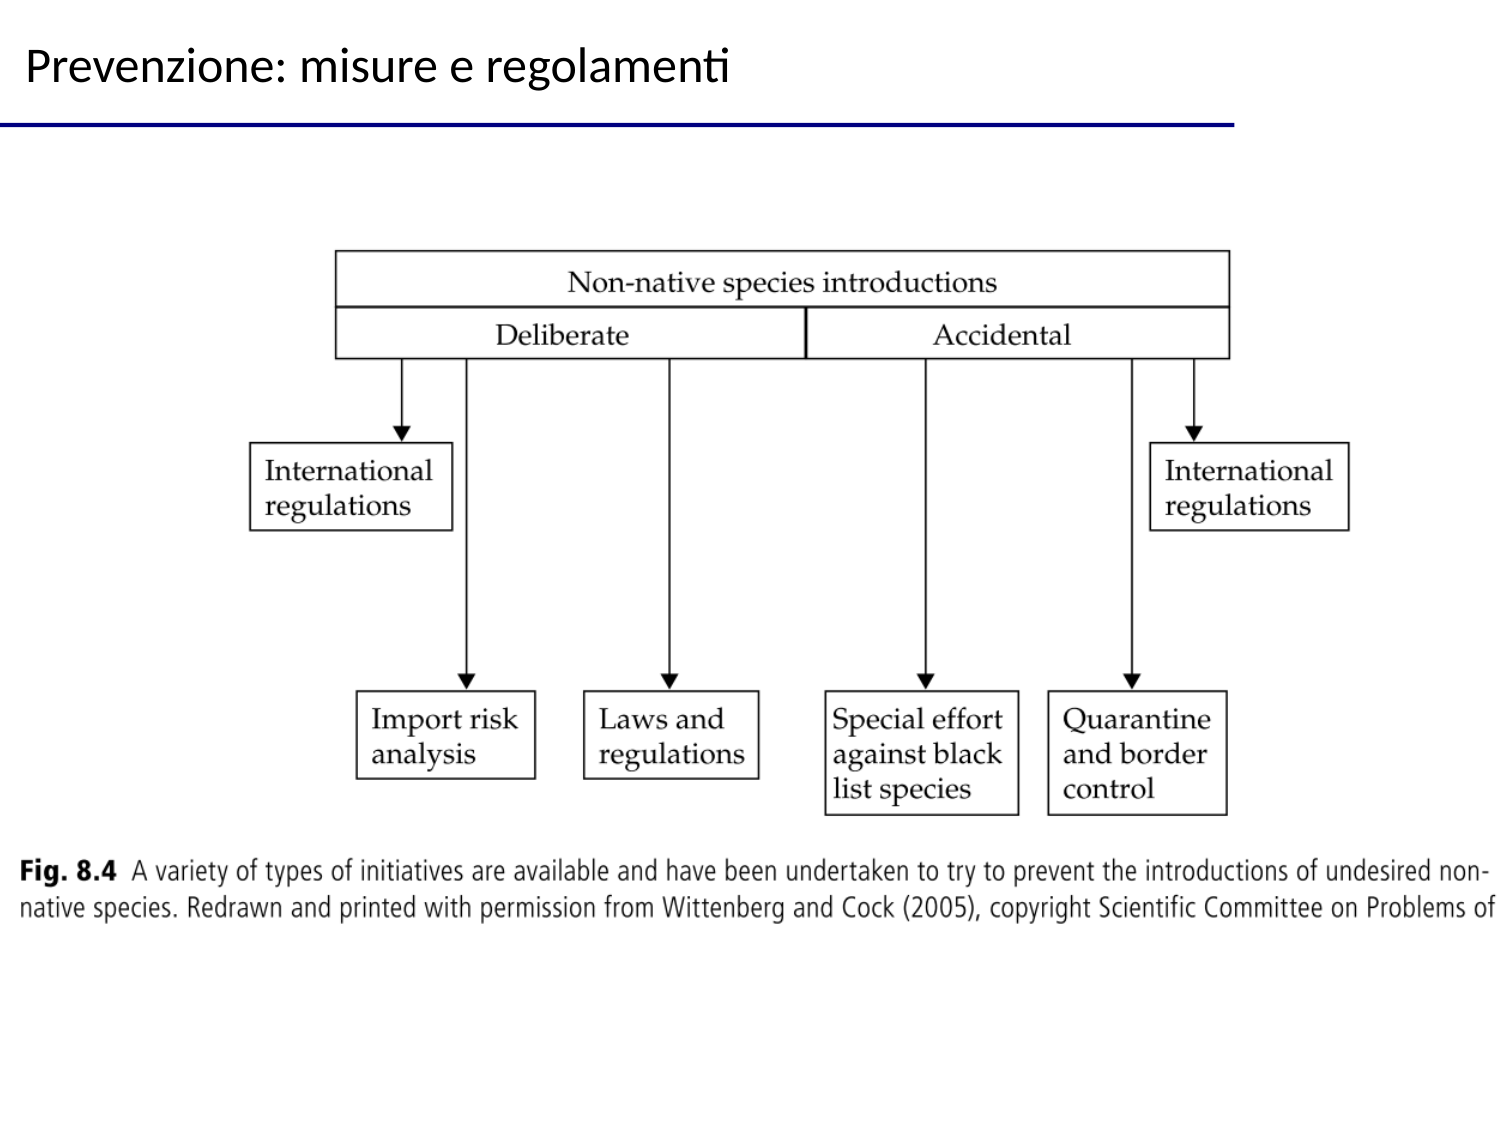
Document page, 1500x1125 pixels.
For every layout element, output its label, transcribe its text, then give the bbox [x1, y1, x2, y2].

picture [20, 237, 1500, 926]
text_box Prevenzione: misure e regolamenti [10, 24, 747, 160]
